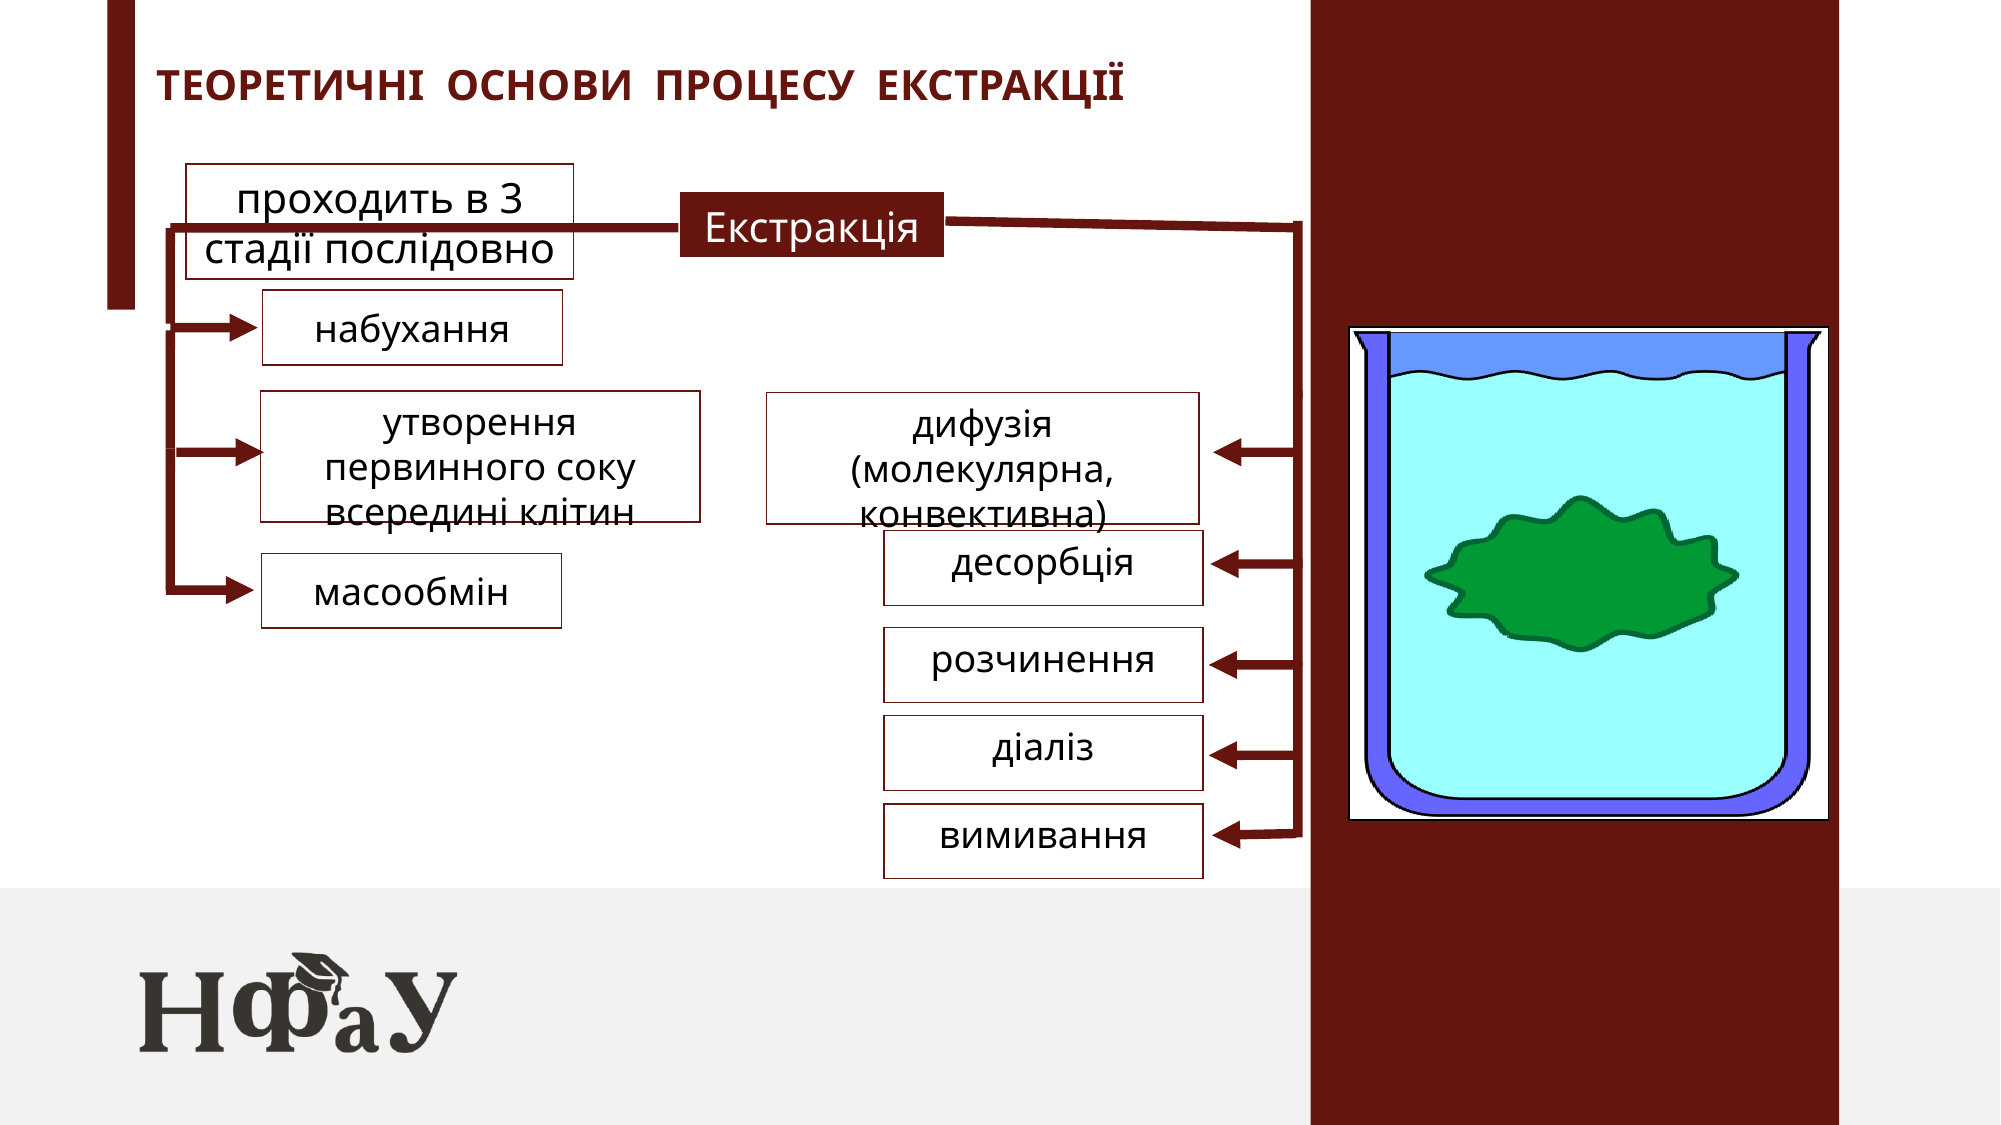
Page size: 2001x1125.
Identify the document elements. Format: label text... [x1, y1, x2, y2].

text_box [176, 446, 264, 459]
text_box десорбція [884, 530, 1203, 606]
picture [1349, 327, 1828, 820]
text_box [1211, 828, 1297, 842]
text_box [1213, 446, 1297, 459]
text_box утворення первинного соку всередині клітин [260, 390, 700, 523]
text_box набухання [262, 290, 563, 366]
text_box [1210, 557, 1297, 571]
text_box дифузія (молекулярна, конвективна) [766, 392, 1200, 524]
text_box [165, 583, 255, 597]
text_box проходить в 3 стадії послідовно [186, 164, 574, 279]
text_box [1208, 658, 1297, 672]
text_box масообмін [261, 553, 562, 629]
text_box діаліз [884, 715, 1203, 791]
text_box Екстракція [680, 193, 944, 256]
text_box [170, 321, 258, 334]
text_box розчинення [884, 627, 1203, 703]
text_box [1208, 749, 1297, 762]
text_box вимивання [884, 803, 1203, 879]
title ТЕОРЕТИЧНІ ОСНОВИ ПРОЦЕСУ ЕКСТРАКЦІЇ [141, 0, 1274, 167]
